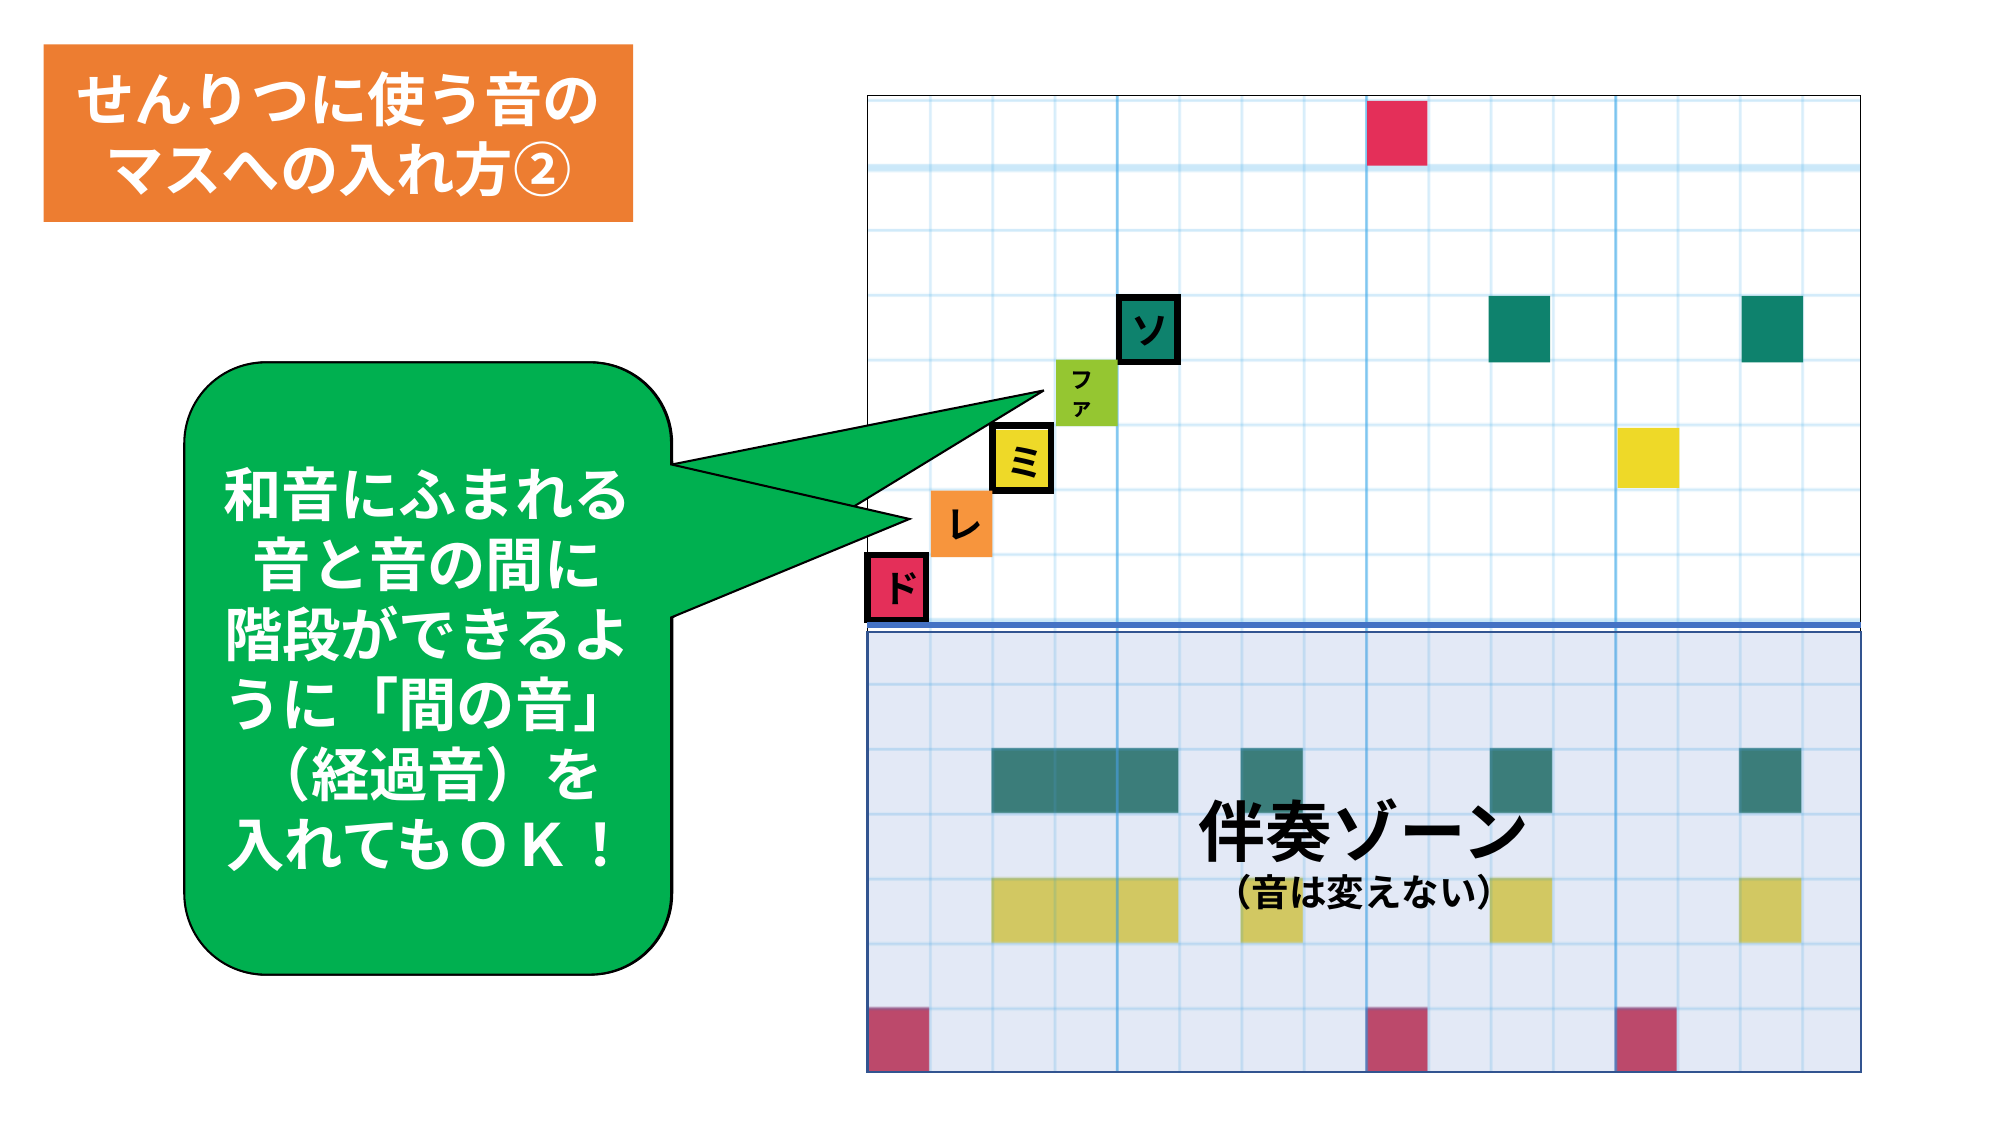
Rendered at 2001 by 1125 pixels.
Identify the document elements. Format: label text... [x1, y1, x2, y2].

text_box せんりつに使う音の マスへの入れ方② [43, 43, 634, 223]
picture [867, 95, 1861, 624]
picture [867, 626, 1861, 1072]
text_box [184, 362, 673, 975]
